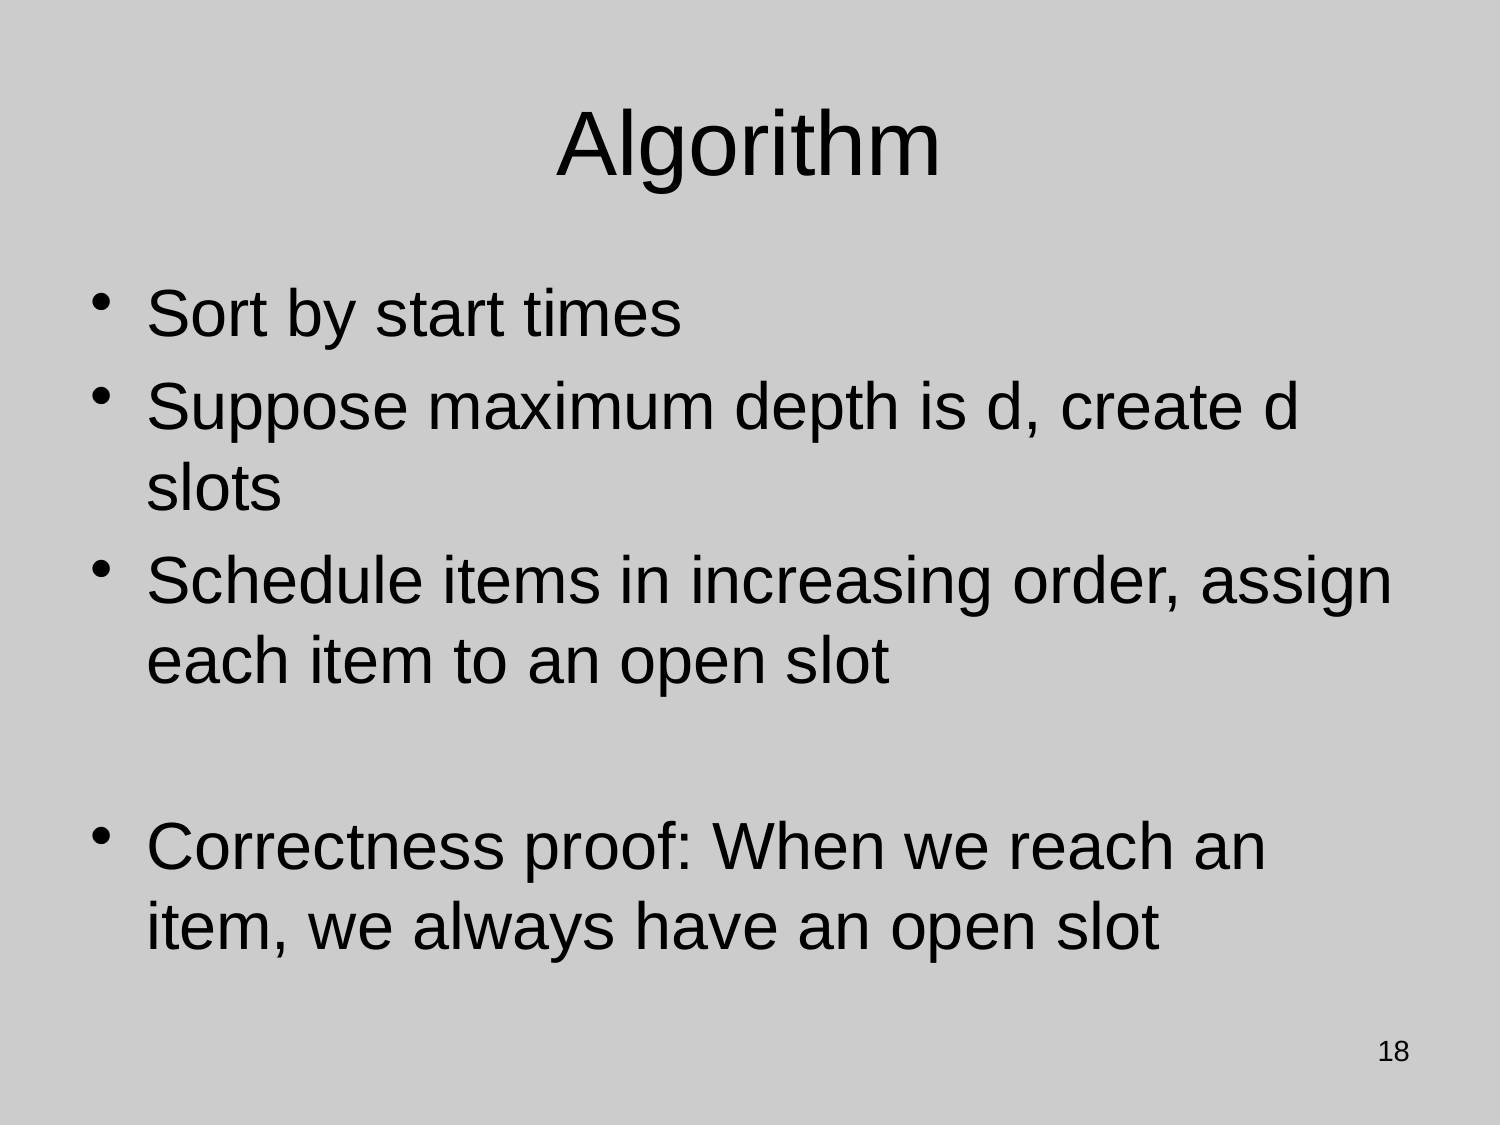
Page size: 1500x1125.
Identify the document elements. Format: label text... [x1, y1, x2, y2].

title Algorithm [75, 45, 1425, 233]
list Sort by start times Suppose maximum depth is d, create d slots Schedule items in increasing order, assign each item to an open slot Correctness proof: When we reach an item, we always have an open slot [75, 262, 1425, 1005]
slide_number 18 [1074, 1024, 1426, 1103]
